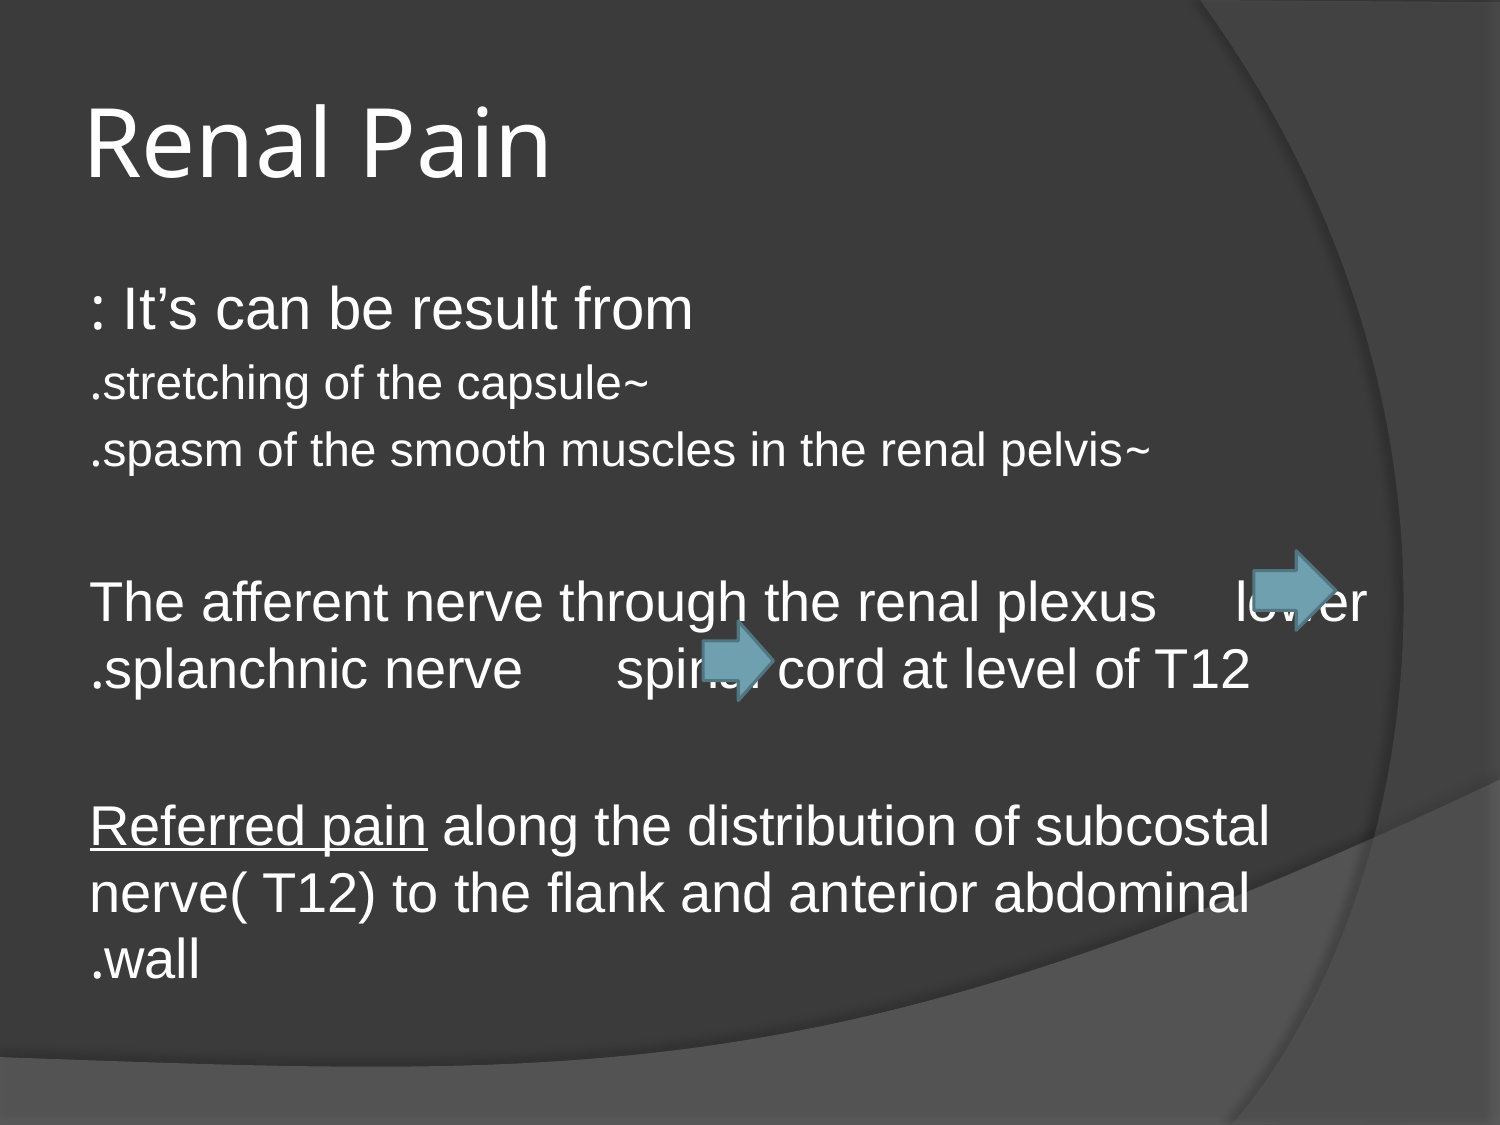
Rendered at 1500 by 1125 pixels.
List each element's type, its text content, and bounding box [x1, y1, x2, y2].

text_box [1252, 549, 1338, 632]
list It’s can be result from : ~stretching of the capsule. ~spasm of the smooth muscles in the renal pelvis. The afferent nerve through the renal plexus lower splanchnic nerve spinal cord at level of T12. Referred pain along the distribution of subcostal nerve( T12) to the flank and anterior abdominal wall. [75, 262, 1395, 1067]
title Renal Pain [75, 45, 1300, 233]
text_box [701, 619, 775, 702]
